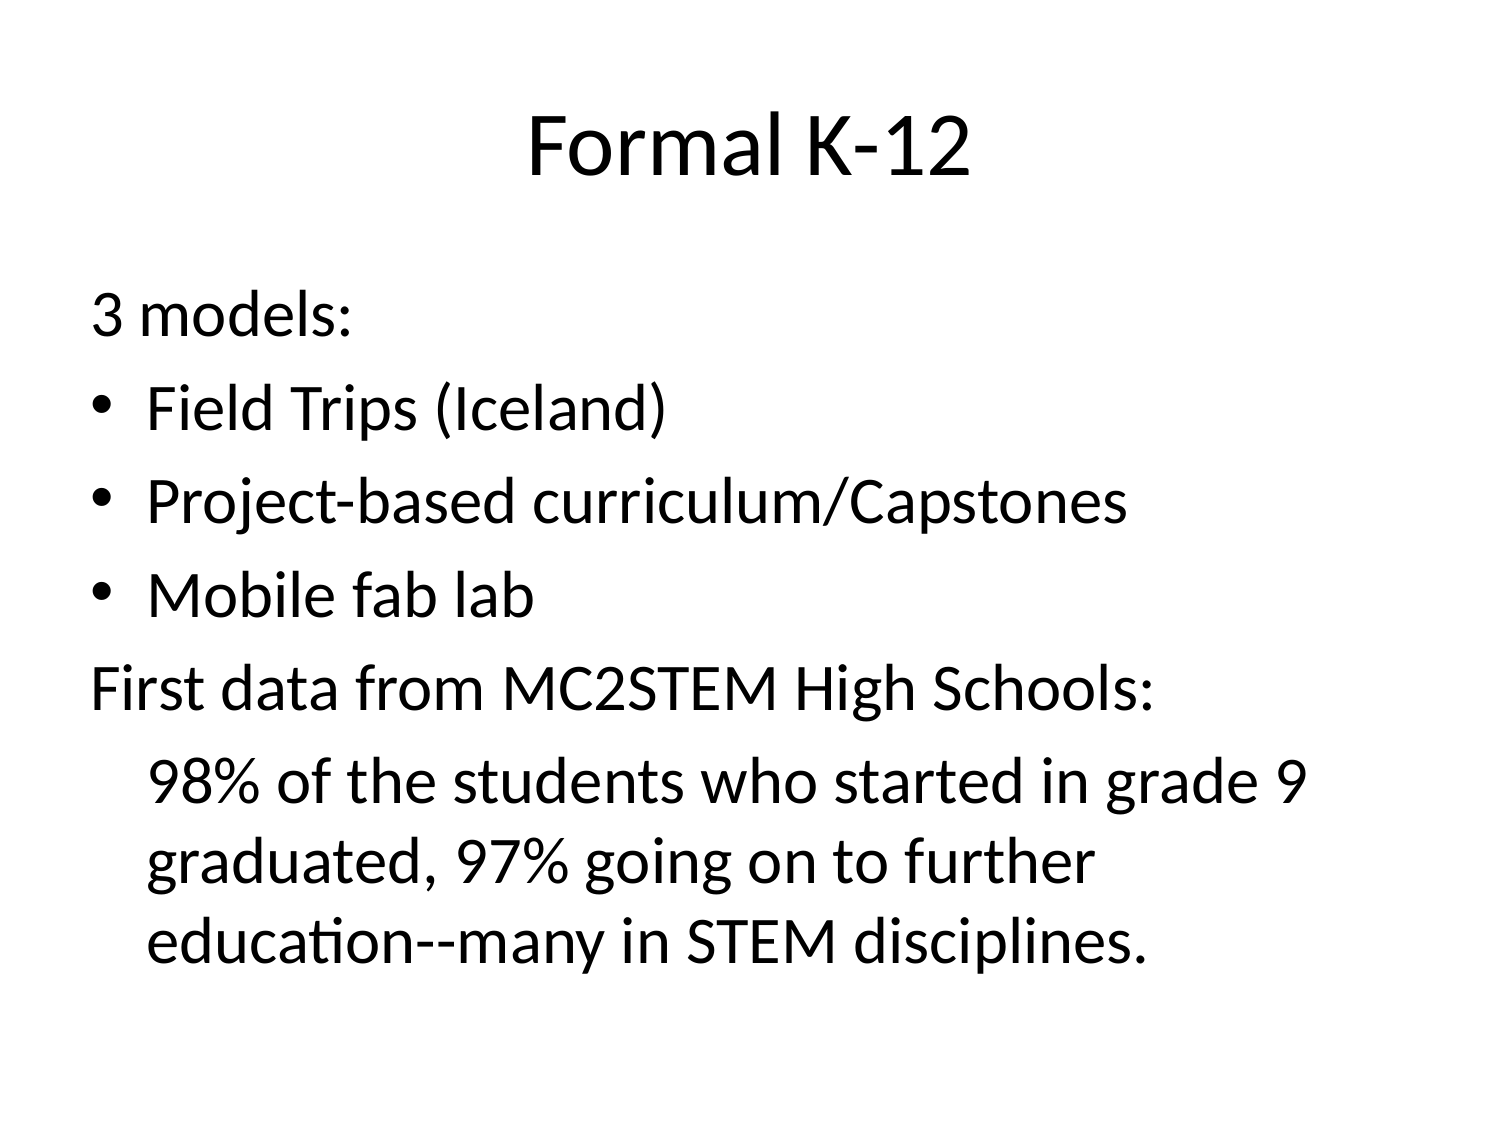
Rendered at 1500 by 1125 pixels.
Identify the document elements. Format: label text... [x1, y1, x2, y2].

title Formal K-12 [75, 45, 1425, 233]
list 3 models: Field Trips (Iceland) Project-based curriculum/Capstones Mobile fab lab First data from MC2STEM High Schools: 98% of the students who started in grade 9 graduated, 97% going on to further education--many in STEM disciplines. [75, 262, 1425, 1005]
